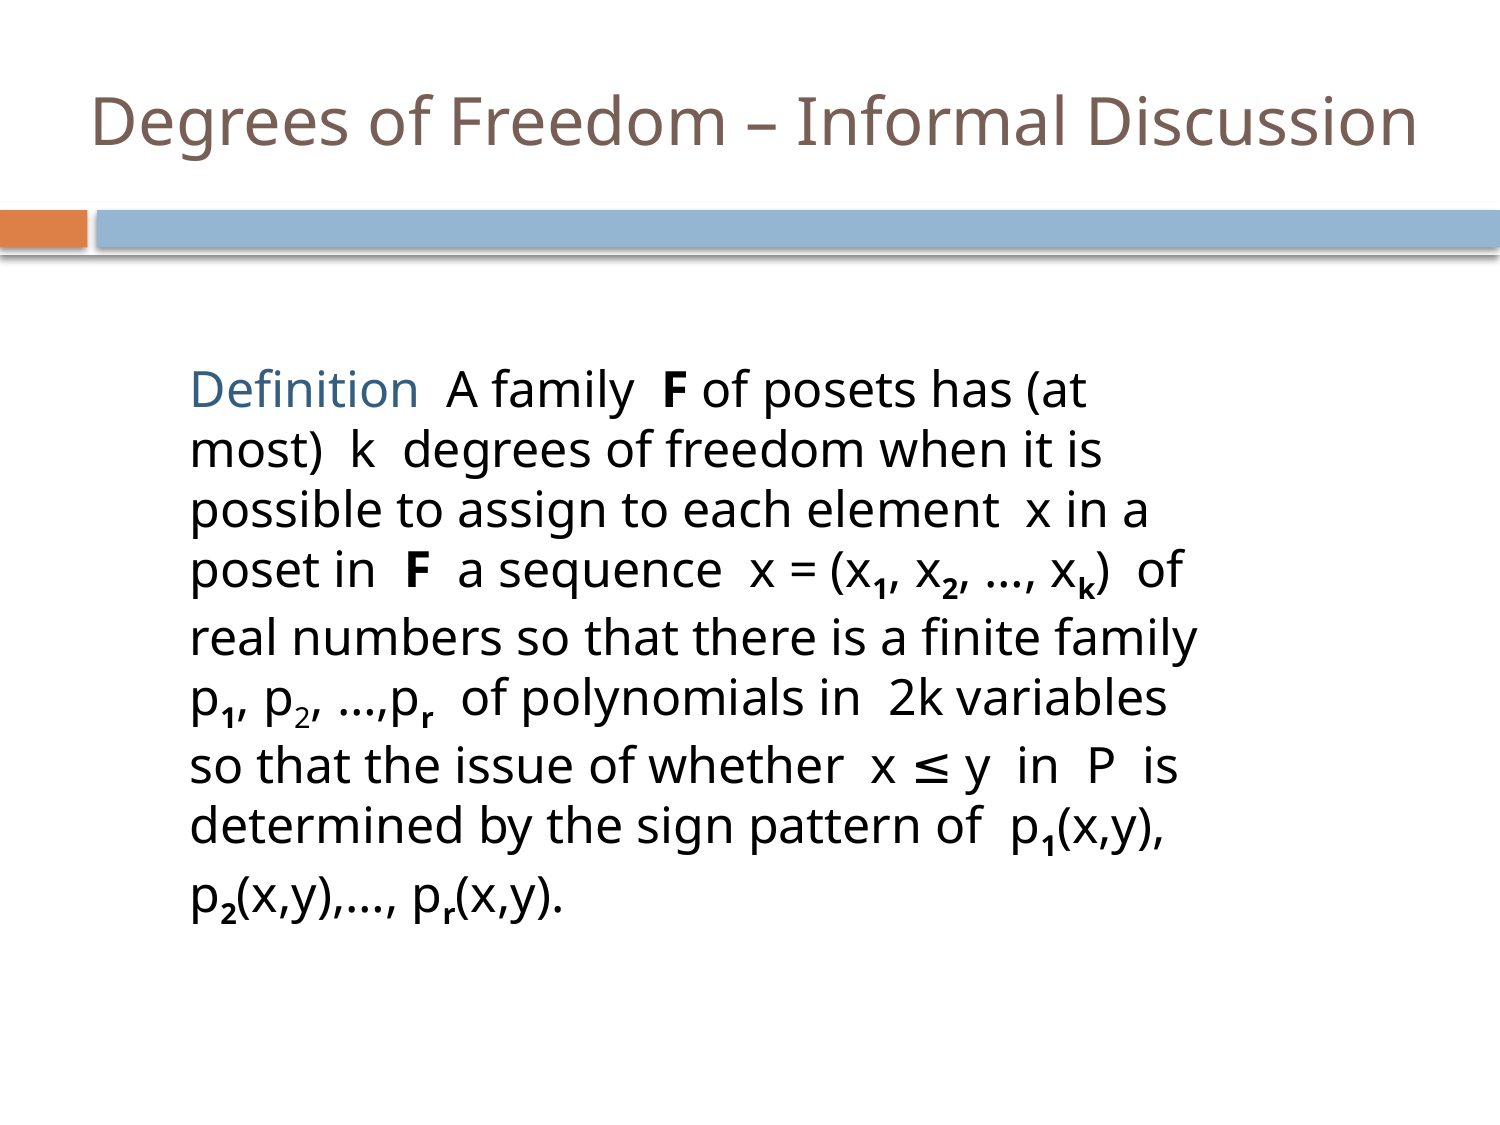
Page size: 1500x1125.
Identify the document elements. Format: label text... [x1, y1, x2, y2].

title Degrees of Freedom – Informal Discussion [75, 37, 1475, 200]
text_box Definition A family F of posets has (at most) k degrees of freedom when it is possible to assign to each element x in a poset in F a sequence x = (x1, x2, …, xk) of real numbers so that there is a finite family p1, p2, …,pr of polynomials in 2k variables so that the issue of whether x ≤ y in P is determined by the sign pattern of p1(x,y), p2(x,y),…, pr(x,y). [174, 349, 1238, 938]
